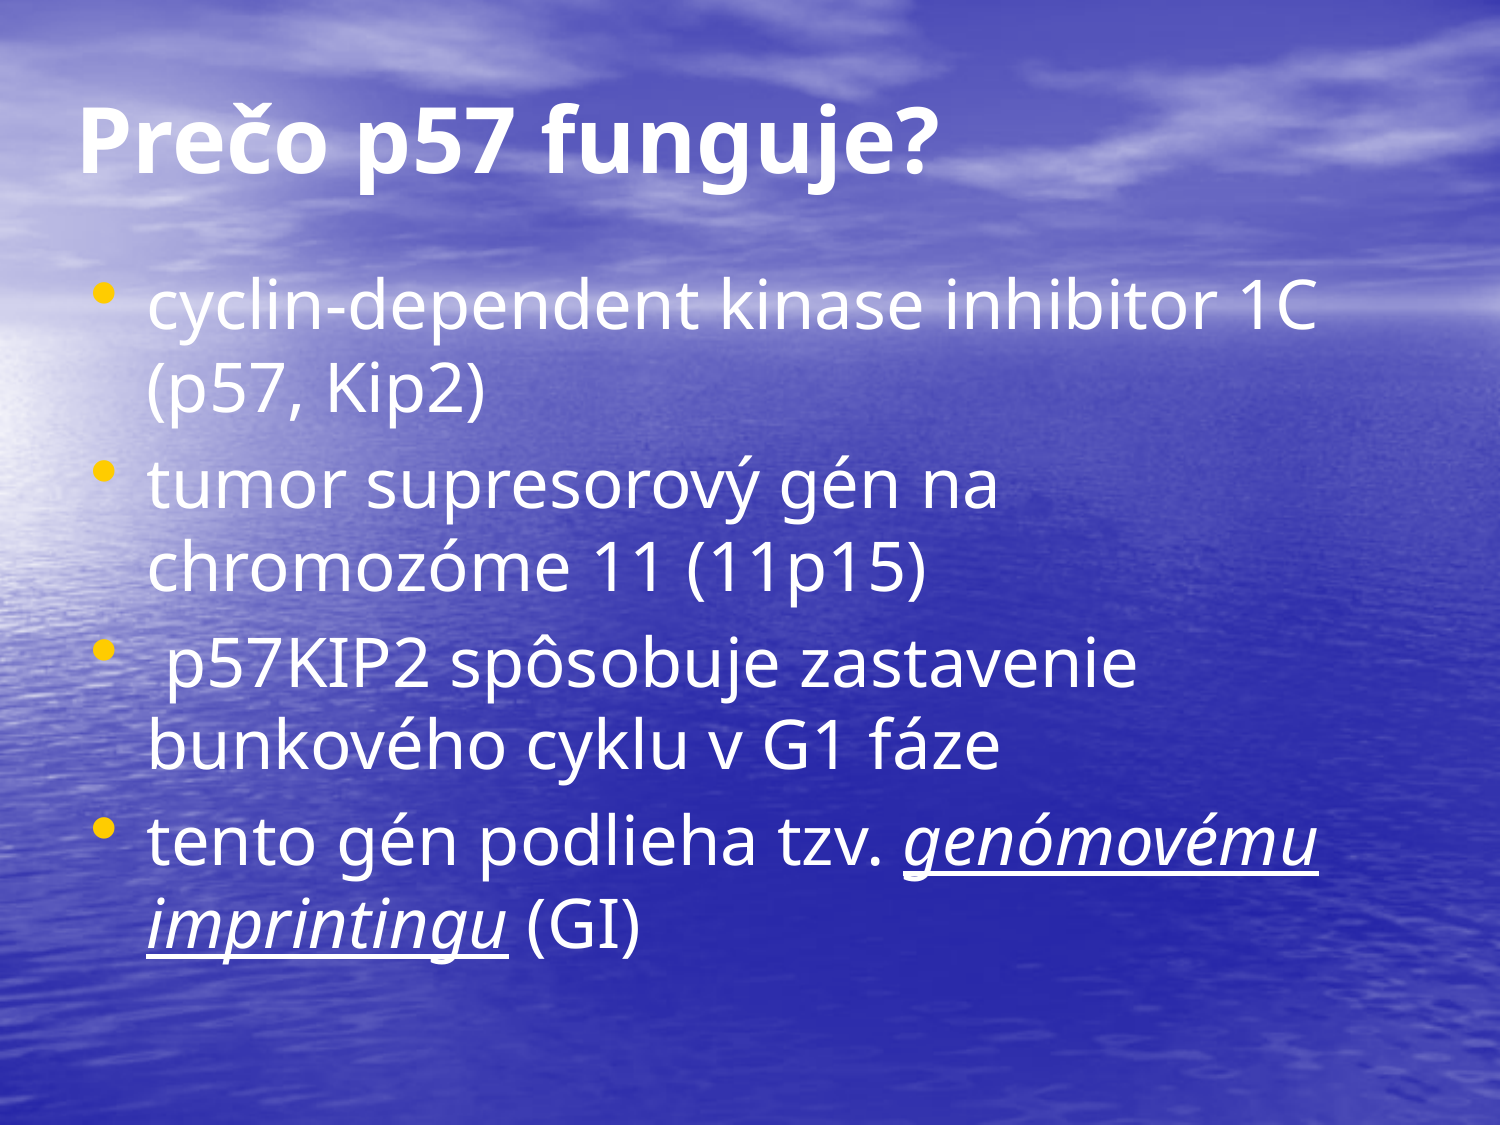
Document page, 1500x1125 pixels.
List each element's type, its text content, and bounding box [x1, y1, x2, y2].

title Prečo p57 funguje? [74, 42, 1426, 193]
list cyclin-dependent kinase inhibitor 1C (p57, Kip2) tumor supresorový gén na chromozóme 11 (11p15) p57KIP2 spôsobuje zastavenie bunkového cyklu v G1 fáze tento gén podlieha tzv. genómovému imprintingu (GI) [74, 253, 1426, 929]
